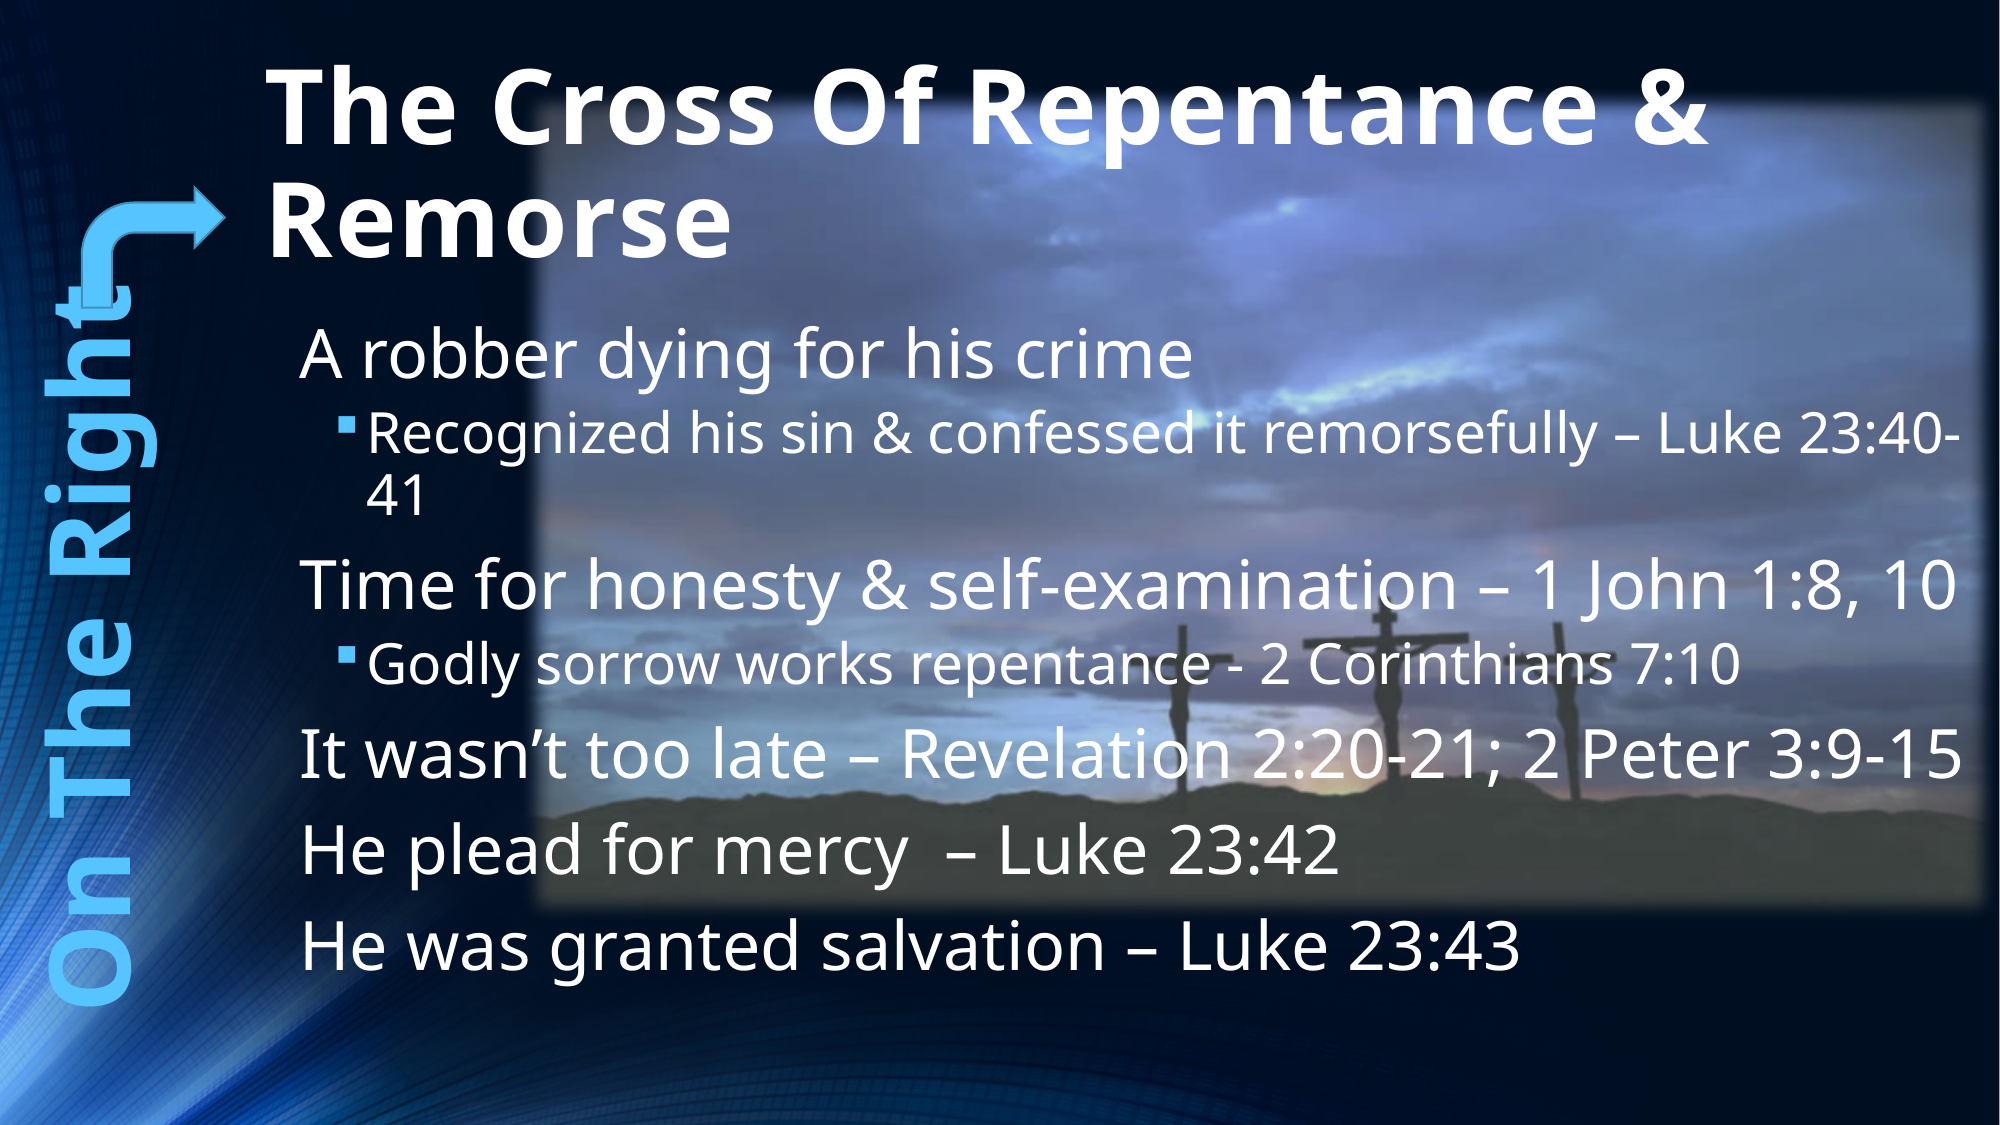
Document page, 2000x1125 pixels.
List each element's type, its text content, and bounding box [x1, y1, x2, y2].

title The Cross Of Repentance & Remorse [249, 62, 2000, 288]
list A robber dying for his crime Recognized his sin & confessed it remorsefully – Luke 23:40-41 Time for honesty & self-examination – 1 John 1:8, 10 Godly sorrow works repentance - 2 Corinthians 7:10 It wasn’t too late – Revelation 2:20-21; 2 Peter 3:9-15 He plead for mercy – Luke 23:42 He was granted salvation – Luke 23:43 [249, 312, 2000, 1075]
text_box [80, 185, 227, 309]
picture [0, 0, 2000, 1125]
text_box On The Right [10, 267, 161, 1029]
